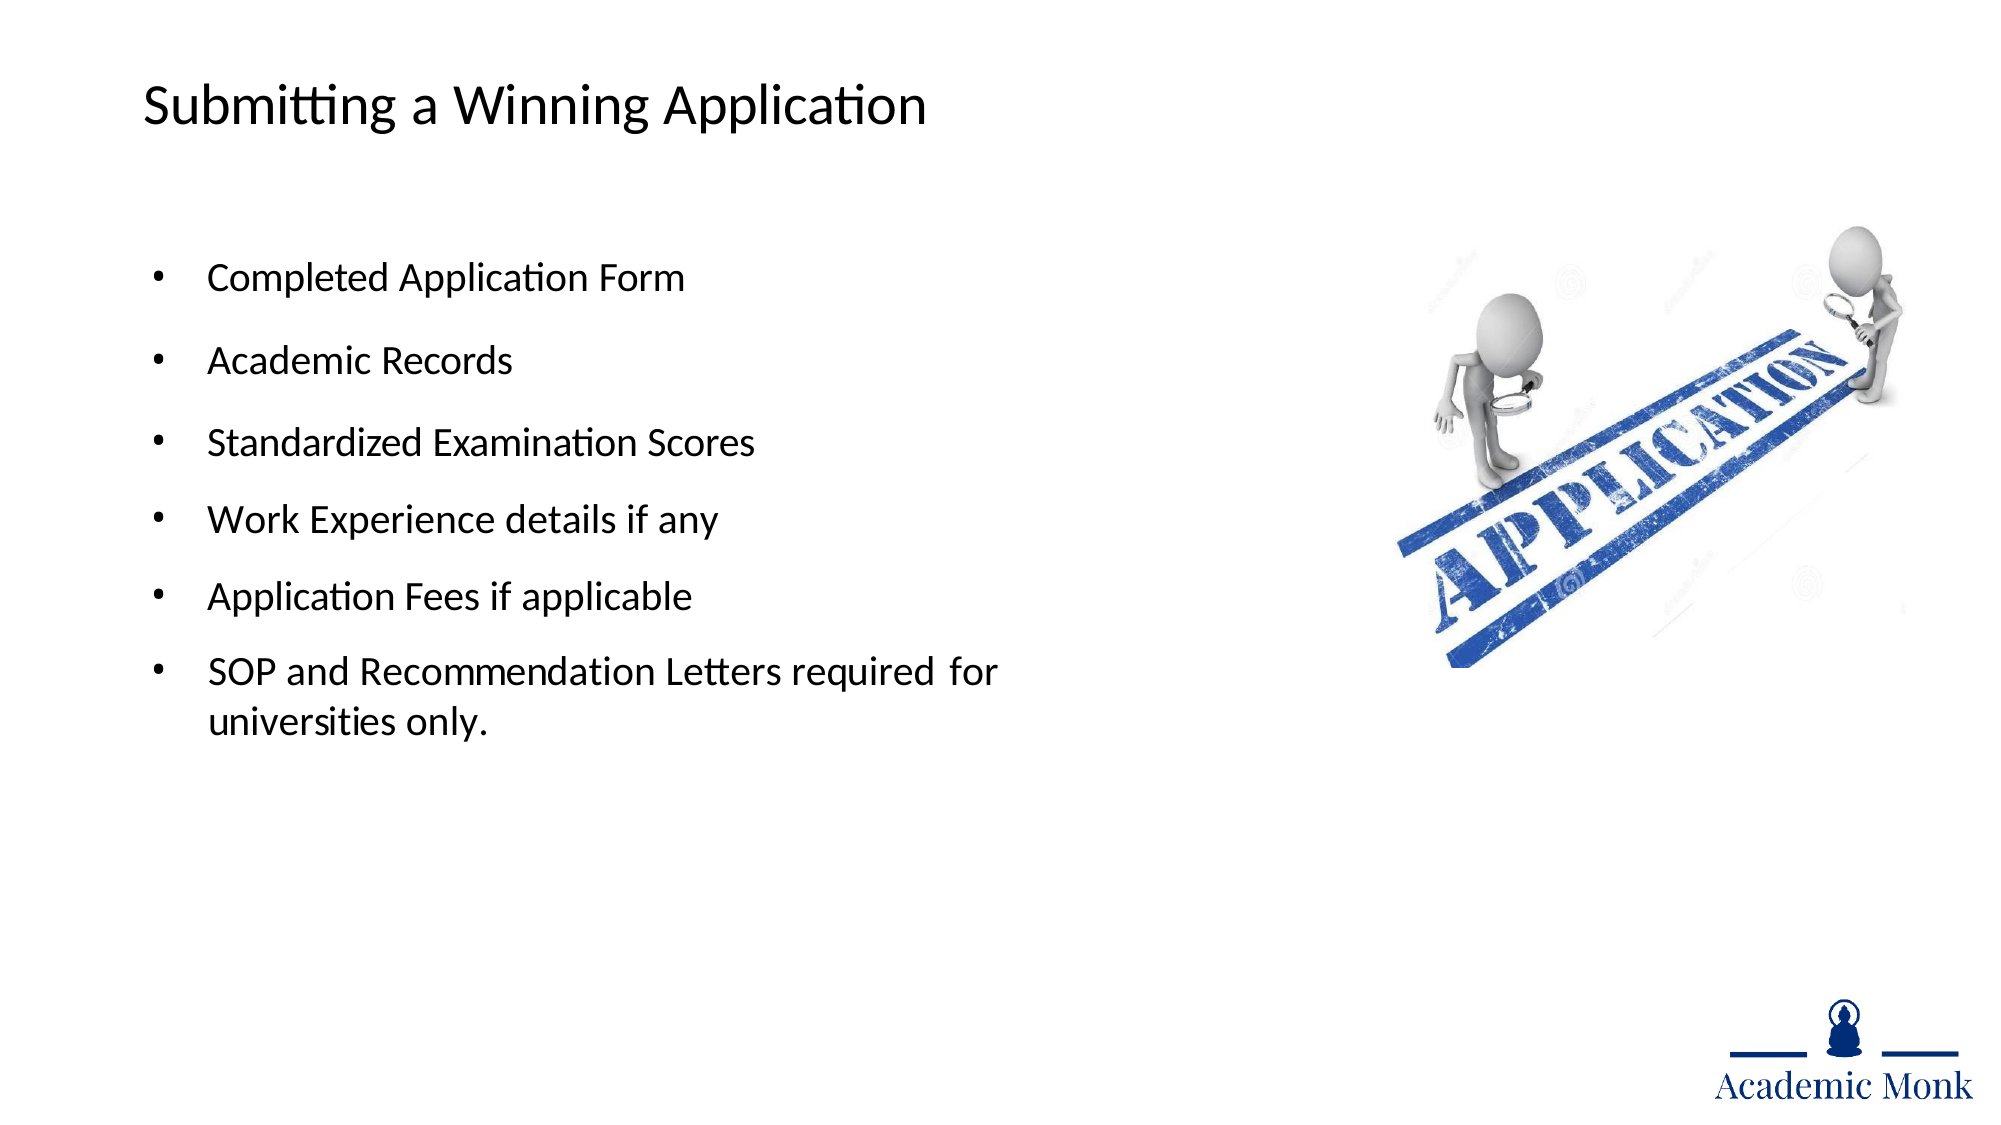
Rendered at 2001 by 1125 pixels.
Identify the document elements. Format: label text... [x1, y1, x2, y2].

text_box Completed Application Form Academic Records Standardized Examination Scores Work Experience details if any Application Fees if applicable SOP and Recommendation Letters required for universities only. [148, 247, 1194, 744]
picture [1393, 220, 1907, 668]
picture [1662, 974, 2000, 1125]
title Submitting a Winning Application [141, 64, 938, 254]
